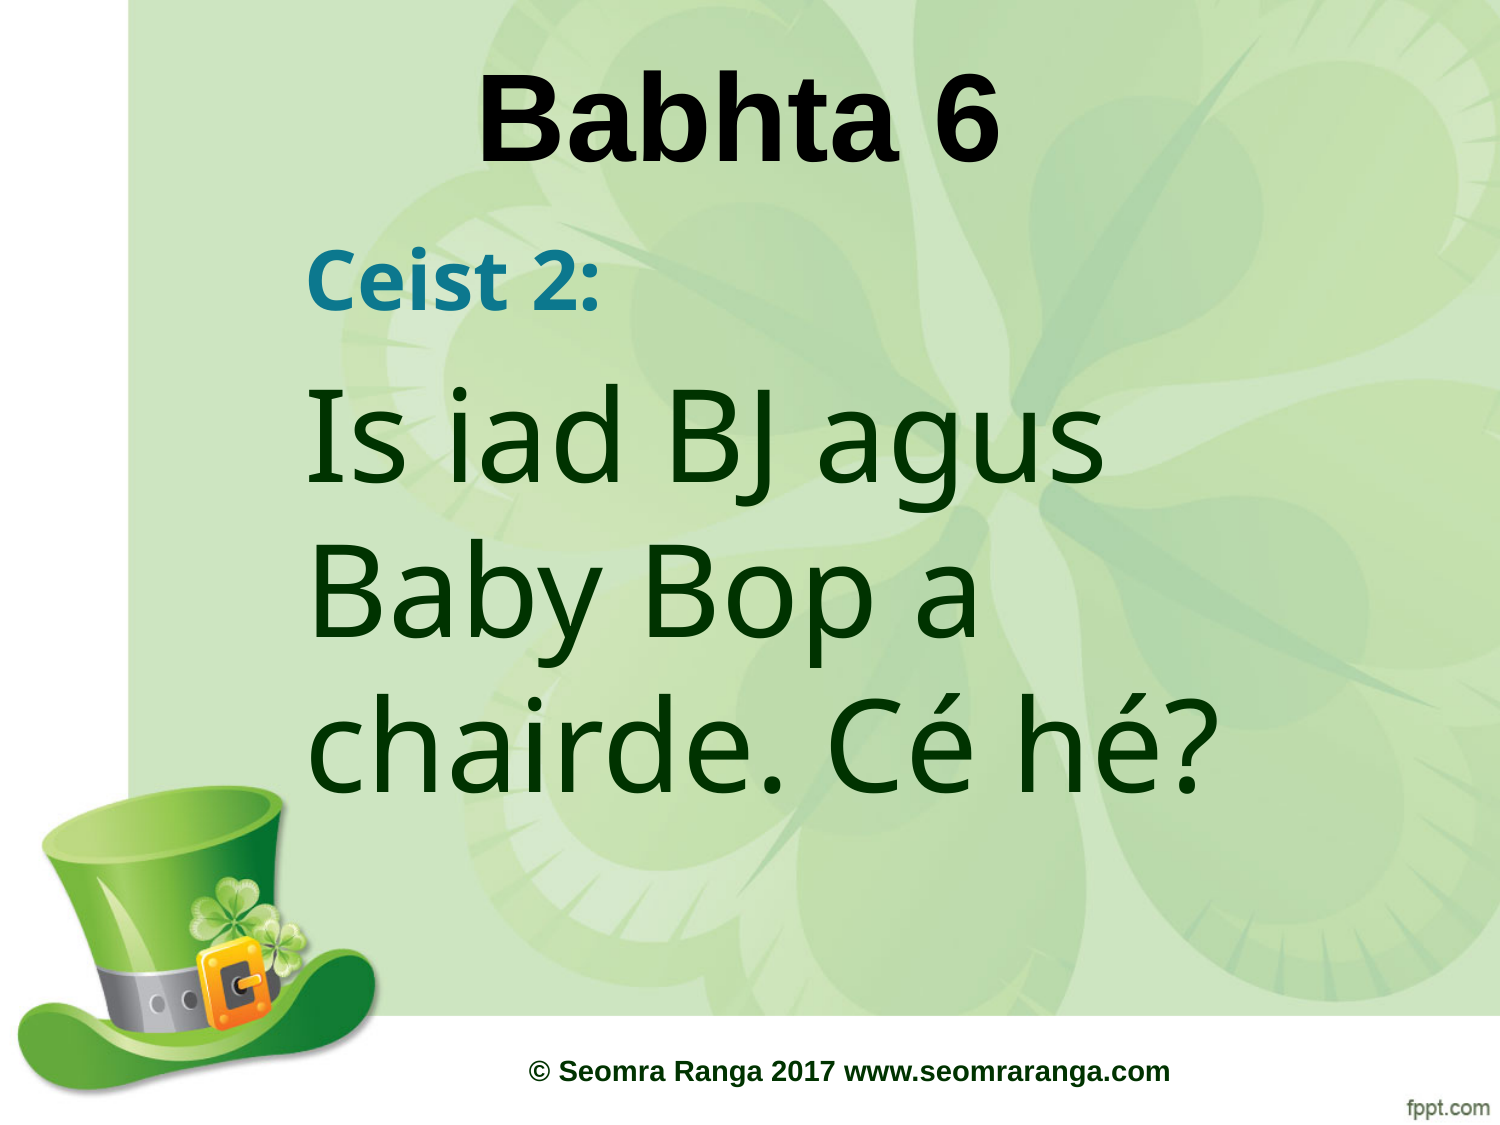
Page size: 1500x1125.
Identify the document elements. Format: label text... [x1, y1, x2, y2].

title Babhta 6 [64, 31, 1415, 192]
text_box © Seomra Ranga 2017 www.seomraranga.com [442, 1045, 1258, 1096]
picture [0, 0, 1500, 1125]
list Ceist 2: Is iad BJ agus Baby Bop a chairde. Cé hé? [289, 219, 1425, 1047]
